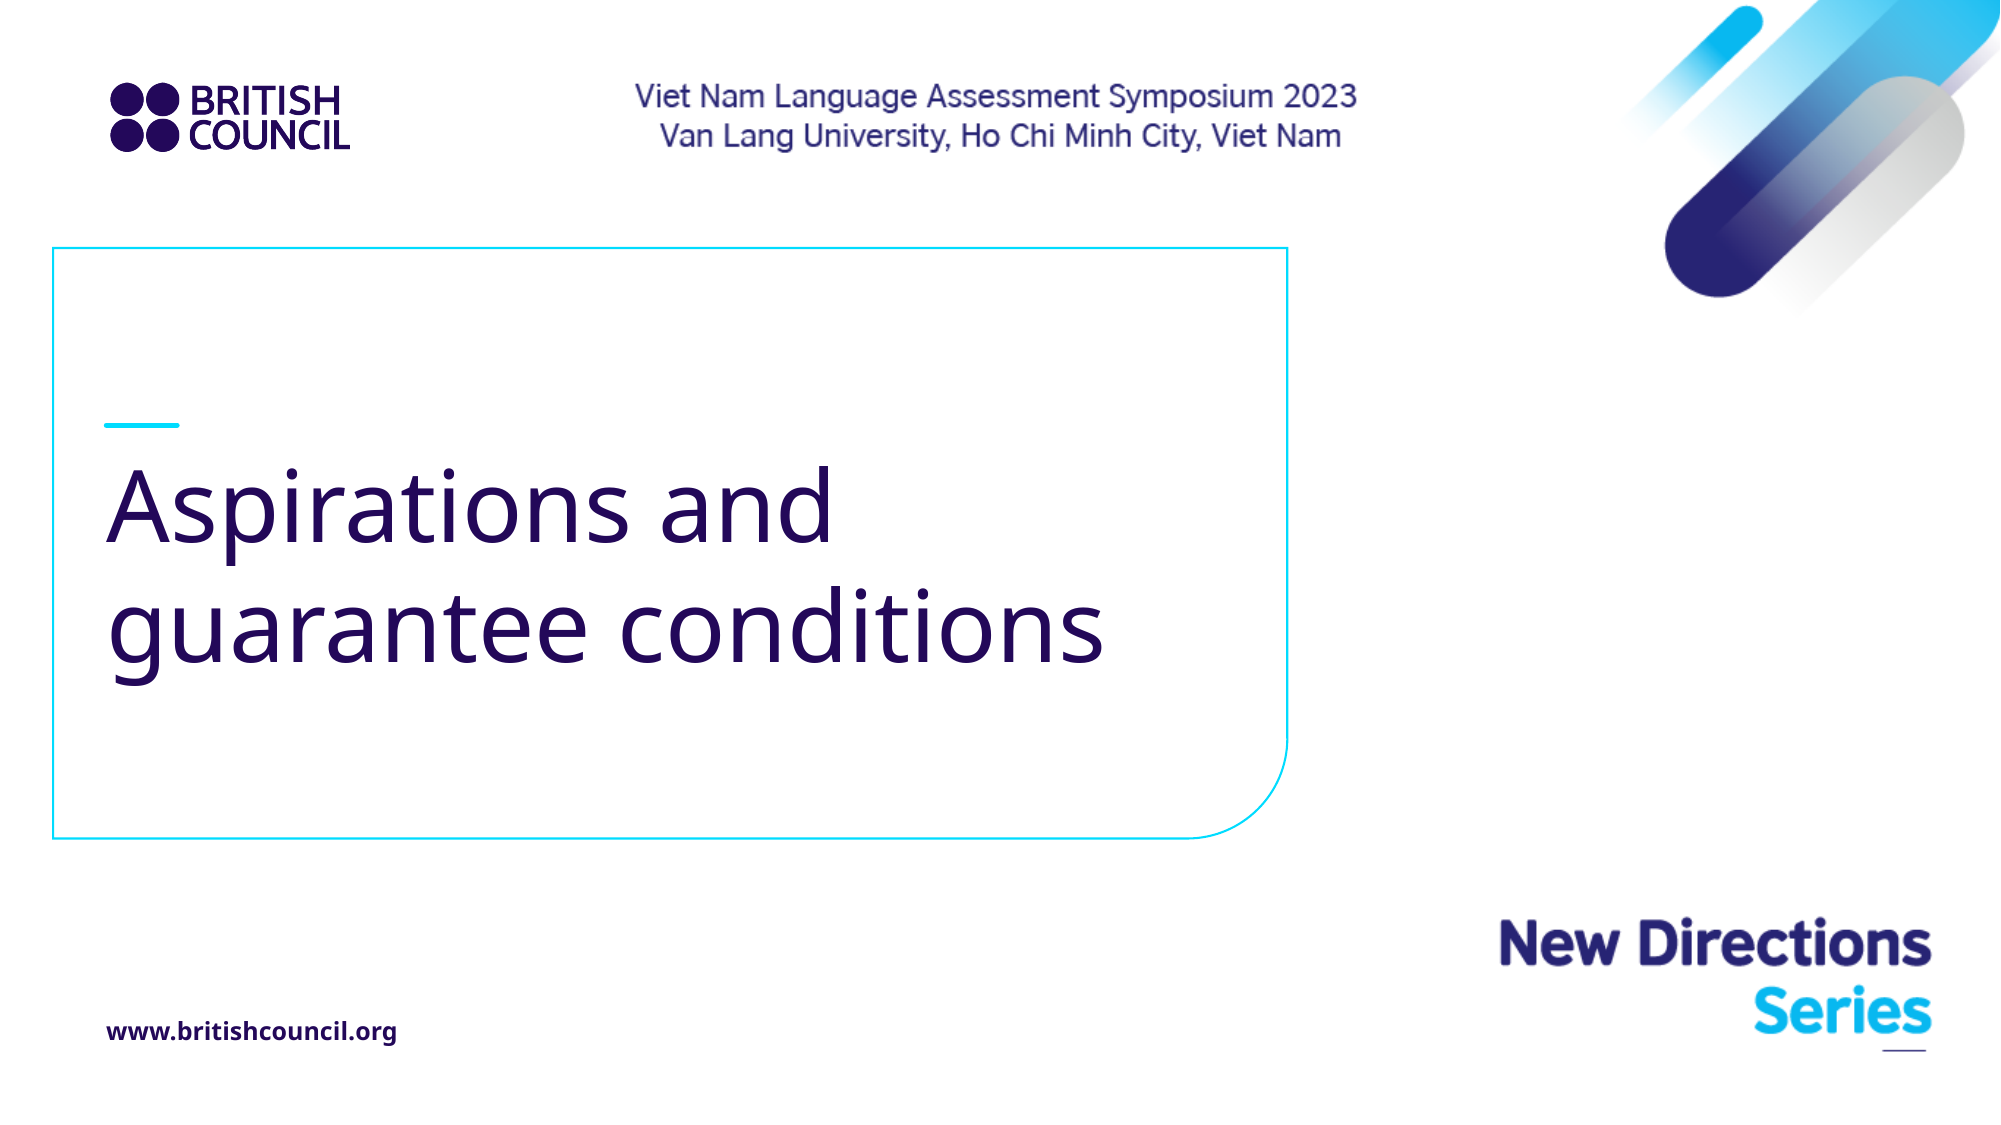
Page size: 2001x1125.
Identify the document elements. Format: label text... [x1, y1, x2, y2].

footer www.britishcouncil.org [106, 1015, 1902, 1046]
title Aspirations and guarantee conditions [106, 442, 1235, 680]
picture [0, 0, 2000, 1125]
